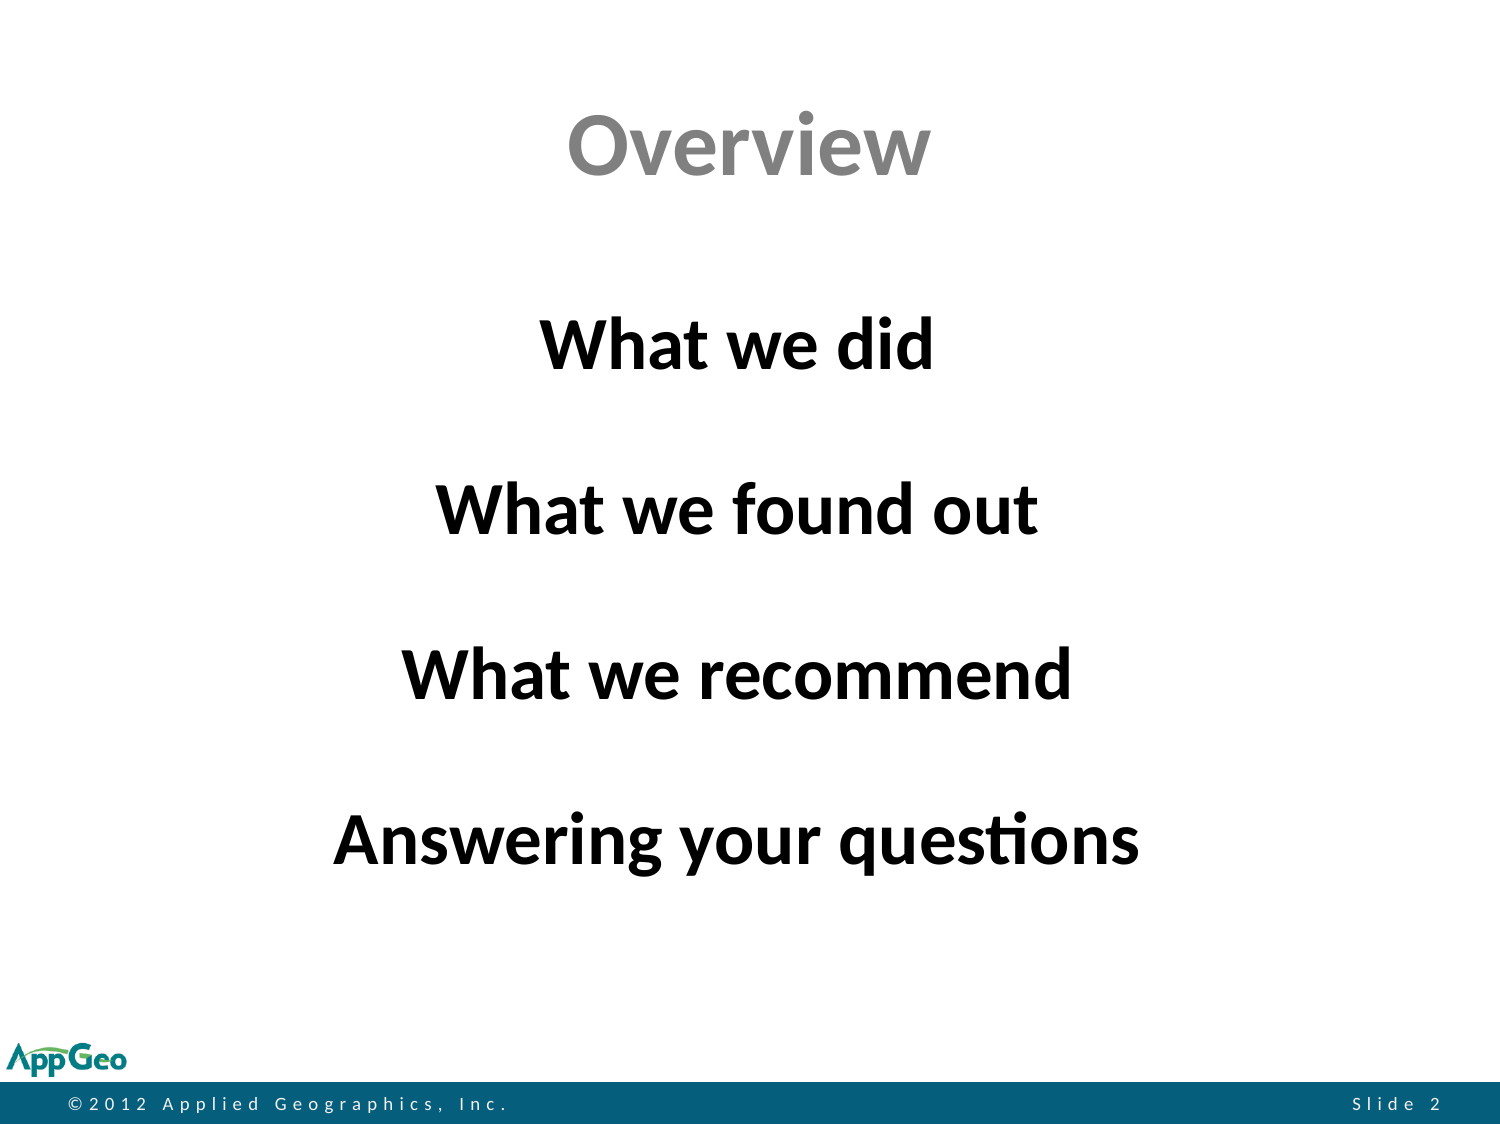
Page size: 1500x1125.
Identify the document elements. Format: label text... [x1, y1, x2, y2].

title Overview [75, 45, 1425, 233]
picture [0, 1033, 132, 1081]
list What we did What we found out What we recommend Answering your questions [99, 287, 1375, 1030]
